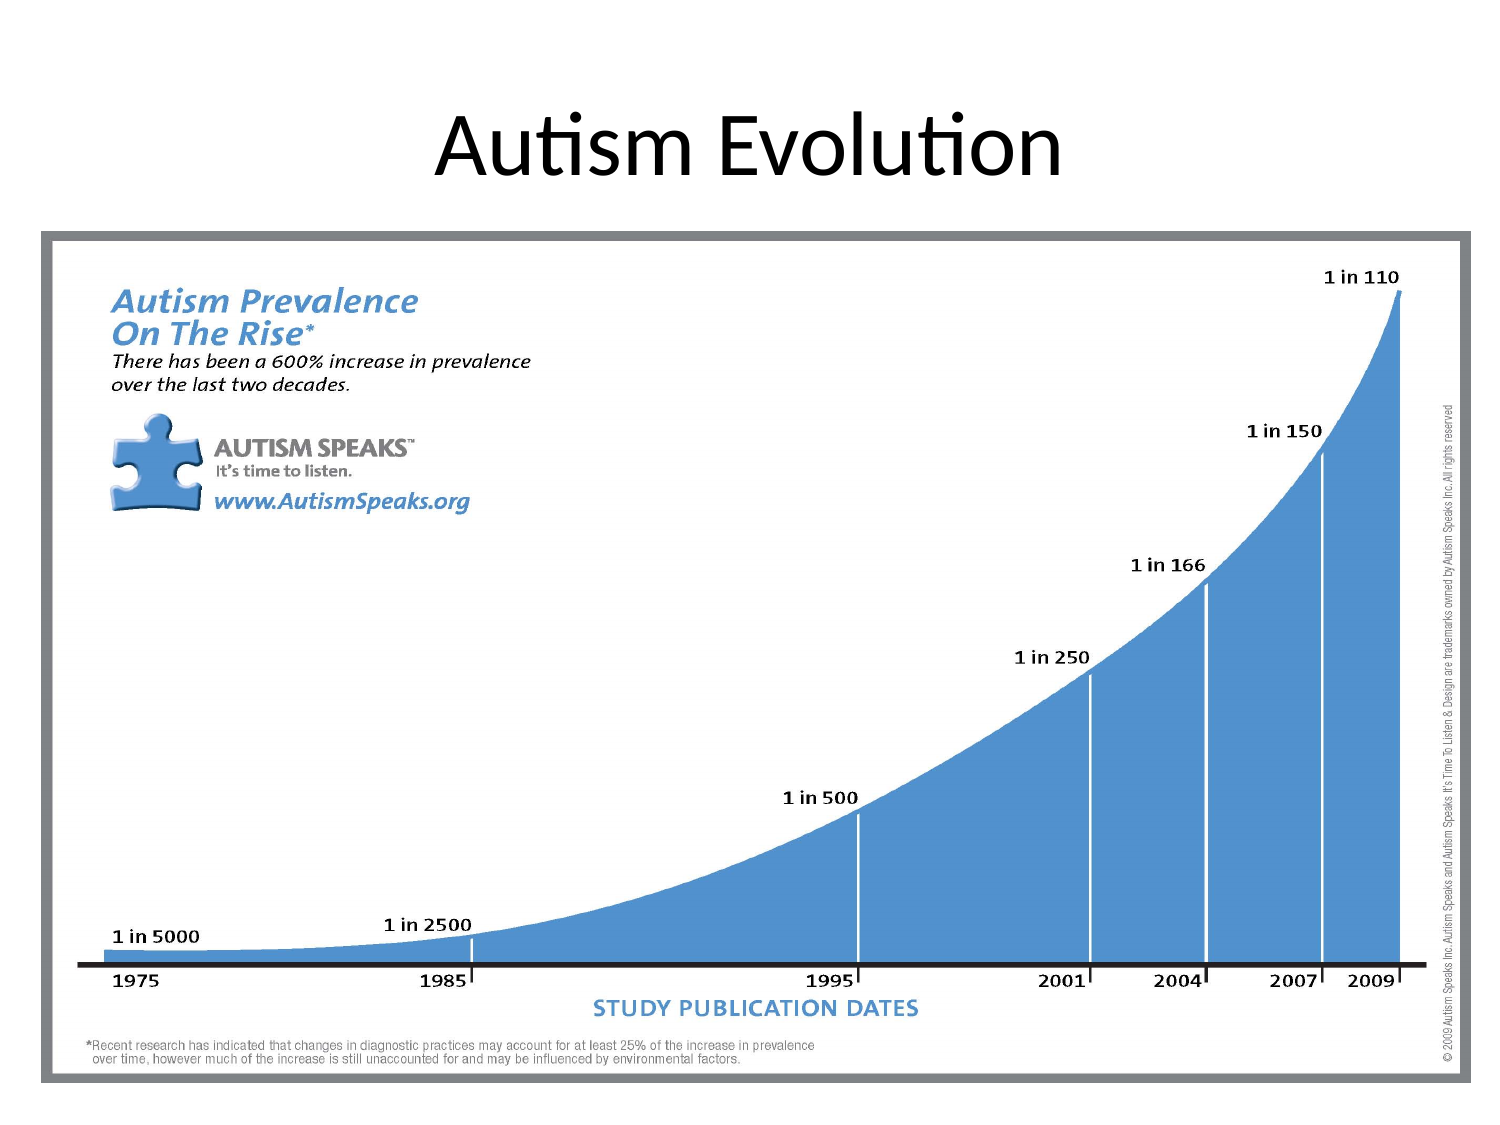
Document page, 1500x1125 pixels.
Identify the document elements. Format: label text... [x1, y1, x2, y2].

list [41, 231, 1471, 1083]
title Autism Evolution [75, 45, 1425, 230]
